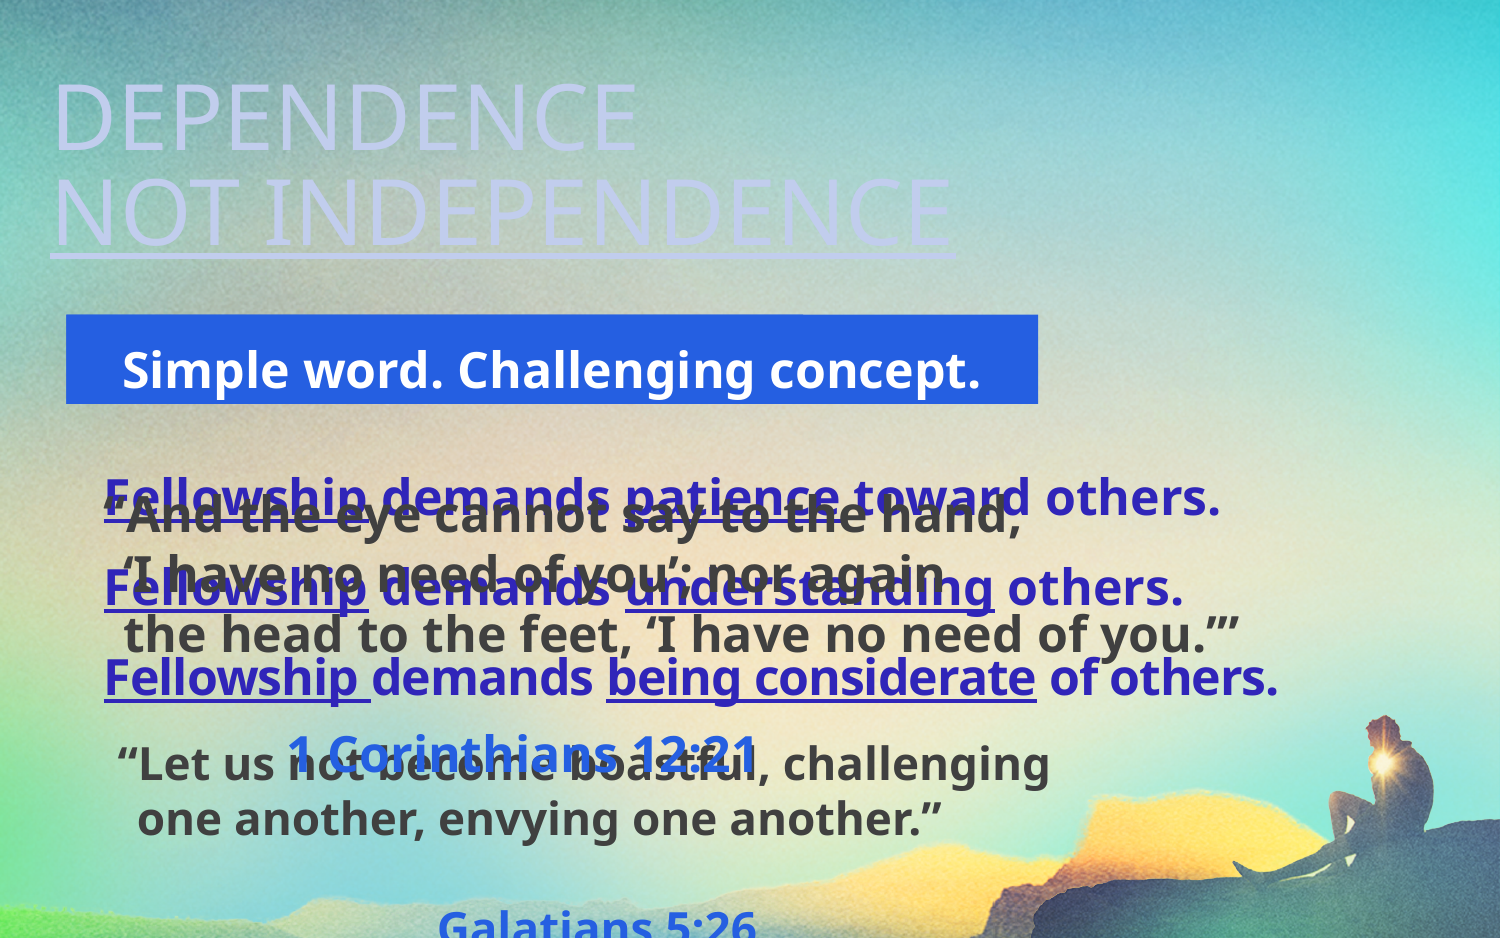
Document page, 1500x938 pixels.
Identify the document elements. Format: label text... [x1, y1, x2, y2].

text_box Simple word. Challenging concept. [66, 314, 1039, 404]
text_box “And the eye cannot say to the hand, ‘I have no need of you’; nor again the head to the feet, ‘I have no need of you.’” 1 Corinthians 12:21 [89, 467, 1316, 740]
text_box DEPENDENCE NOT INDEPENDENCE [35, 57, 1500, 212]
text_box Fellowship demands patience toward others. Fellowship demands understanding others. Fellowship demands being considerate of others. [89, 420, 1446, 724]
text_box “Let us not become boastful, challenging one another, envying one another.” Galatians 5:26 [102, 740, 1130, 900]
picture [0, 0, 1500, 938]
